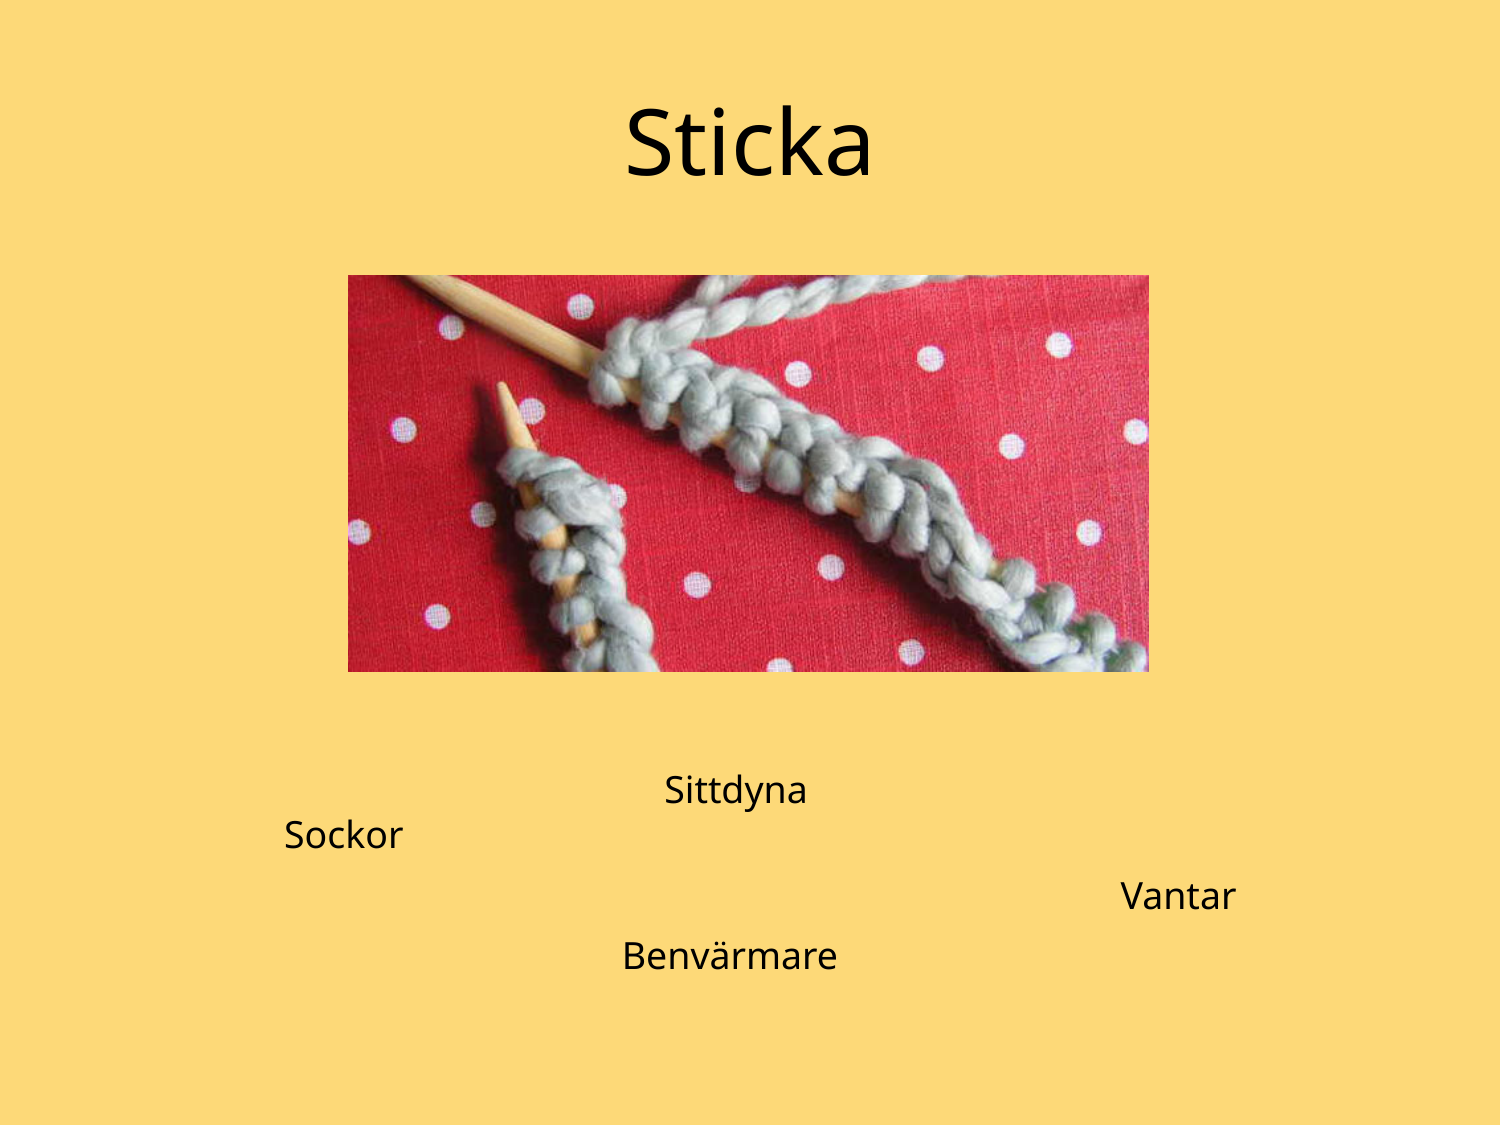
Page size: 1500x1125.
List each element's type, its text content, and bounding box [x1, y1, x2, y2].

text_box Sockor [269, 803, 419, 954]
text_box Benvärmare [607, 925, 854, 1030]
text_box Sittdyna [649, 758, 824, 864]
text_box Vantar [1105, 864, 1252, 925]
title Sticka [75, 45, 1425, 233]
picture [348, 275, 1149, 673]
